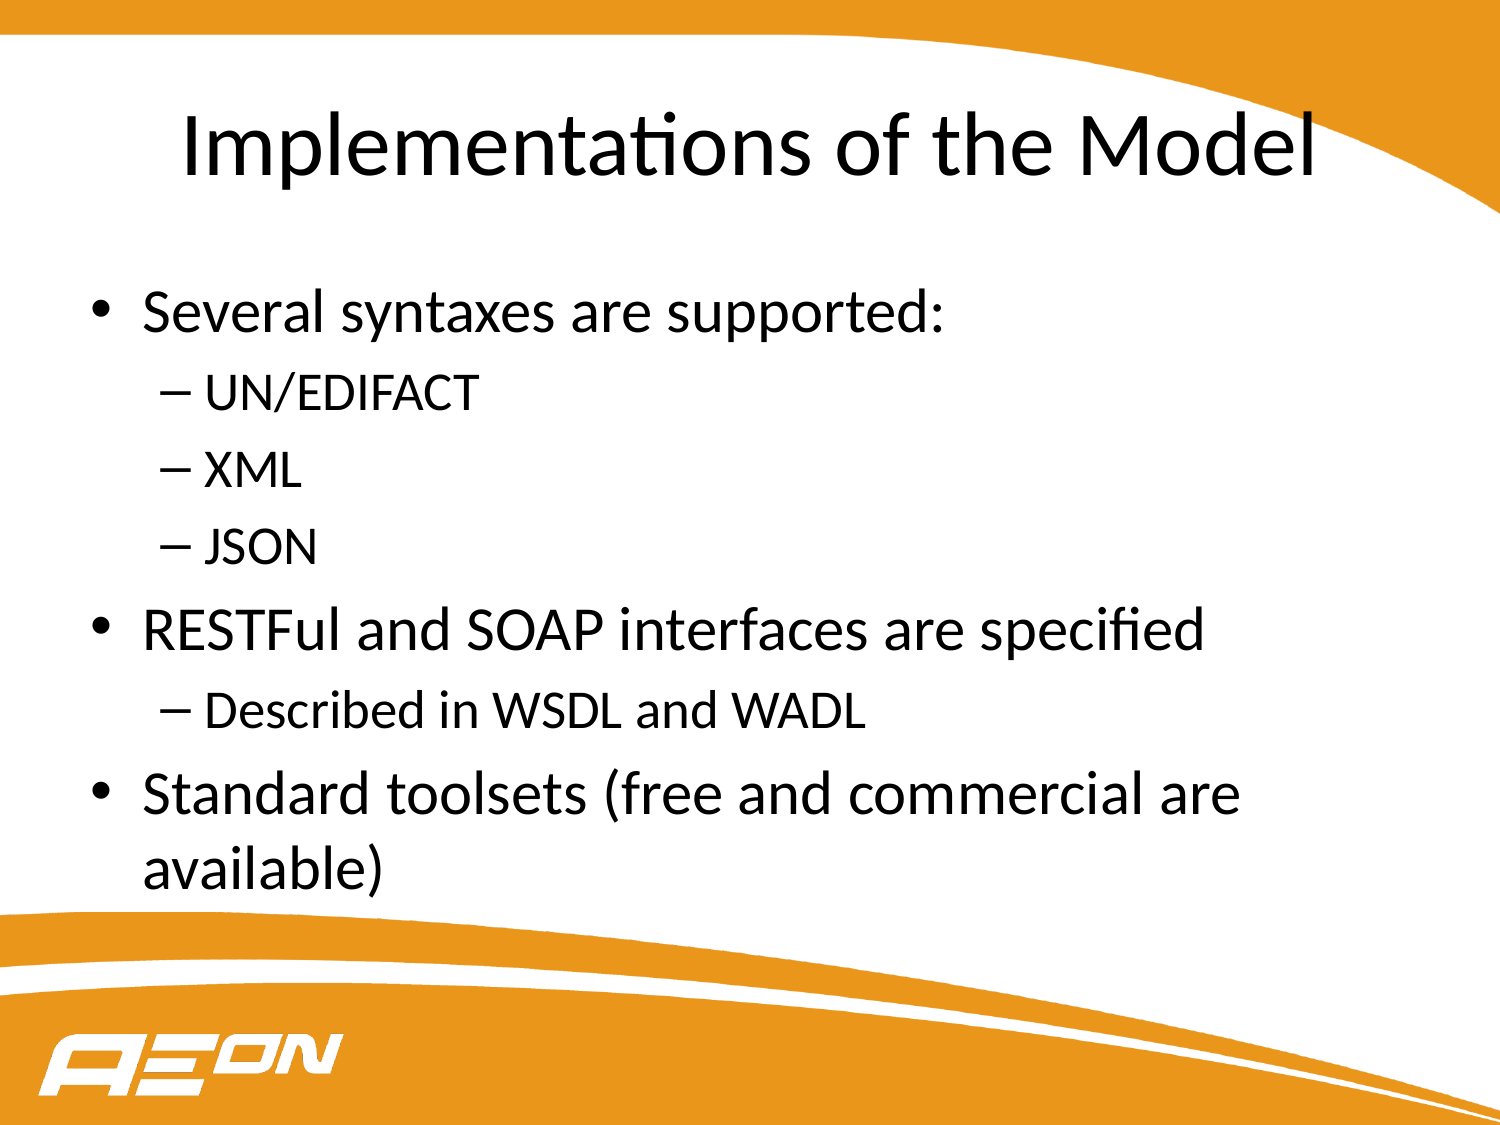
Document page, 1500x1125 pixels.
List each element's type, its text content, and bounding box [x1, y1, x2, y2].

list Several syntaxes are supported: UN/EDIFACT XML JSON RESTFul and SOAP interfaces are specified Described in WSDL and WADL Standard toolsets (free and commercial are available) [75, 262, 1425, 913]
picture [0, 0, 1500, 530]
picture [0, 896, 1500, 1125]
title Implementations of the Model [75, 45, 1425, 233]
